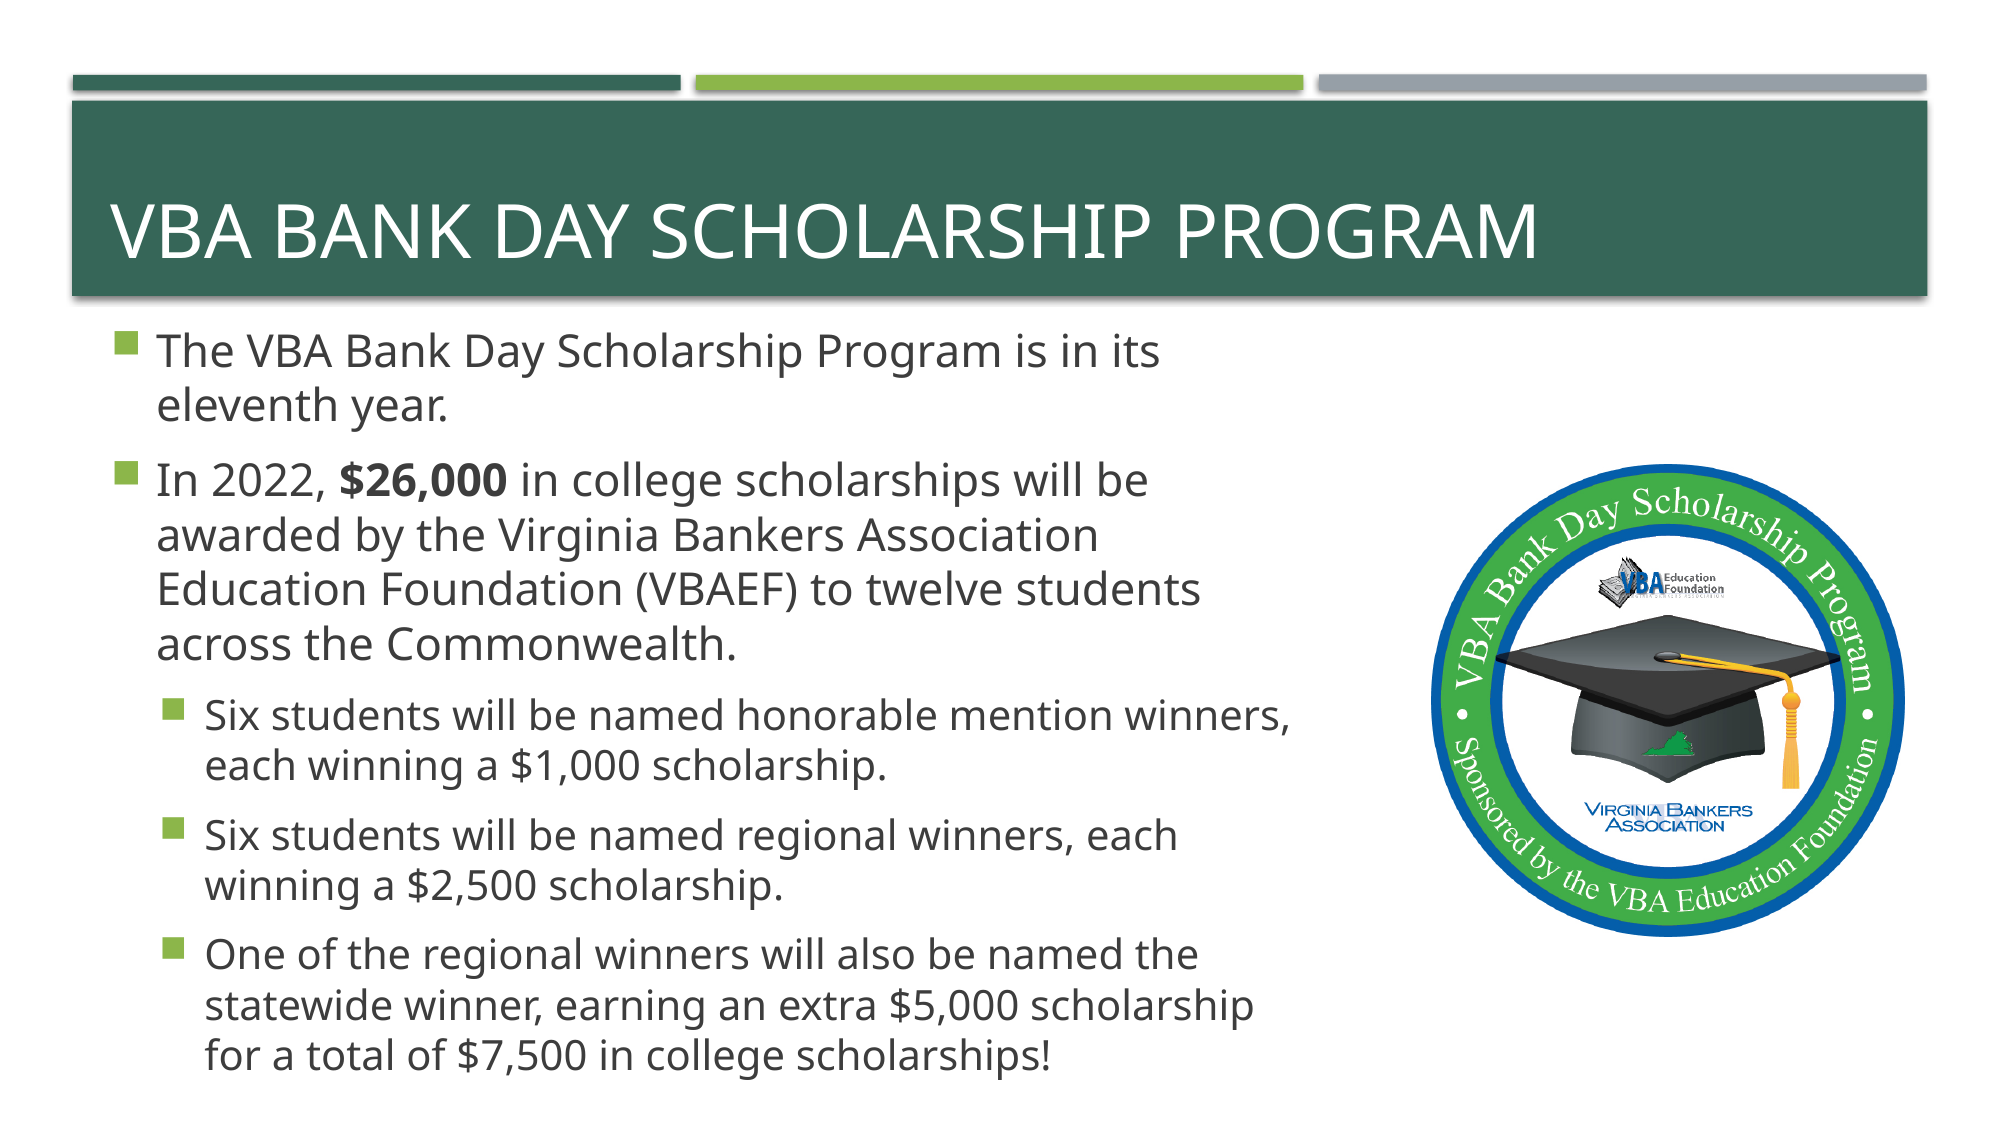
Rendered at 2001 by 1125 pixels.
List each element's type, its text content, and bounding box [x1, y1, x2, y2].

title VBA Bank Day Scholarship Program [95, 115, 1905, 282]
picture [1430, 462, 1906, 938]
list The VBA Bank Day Scholarship Program is in its eleventh year. In 2022, $26,000 in college scholarships will be awarded by the Virginia Bankers Association Education Foundation (VBAEF) to twelve students across the Commonwealth. Six students will be named honorable mention winners, each winning a $1,000 scholarship. Six students will be named regional winners, each winning a $2,500 scholarship. One of the regional winners will also be named the statewide winner, earning an extra $5,000 scholarship for a total of $7,500 in college scholarships! [95, 310, 1334, 1090]
